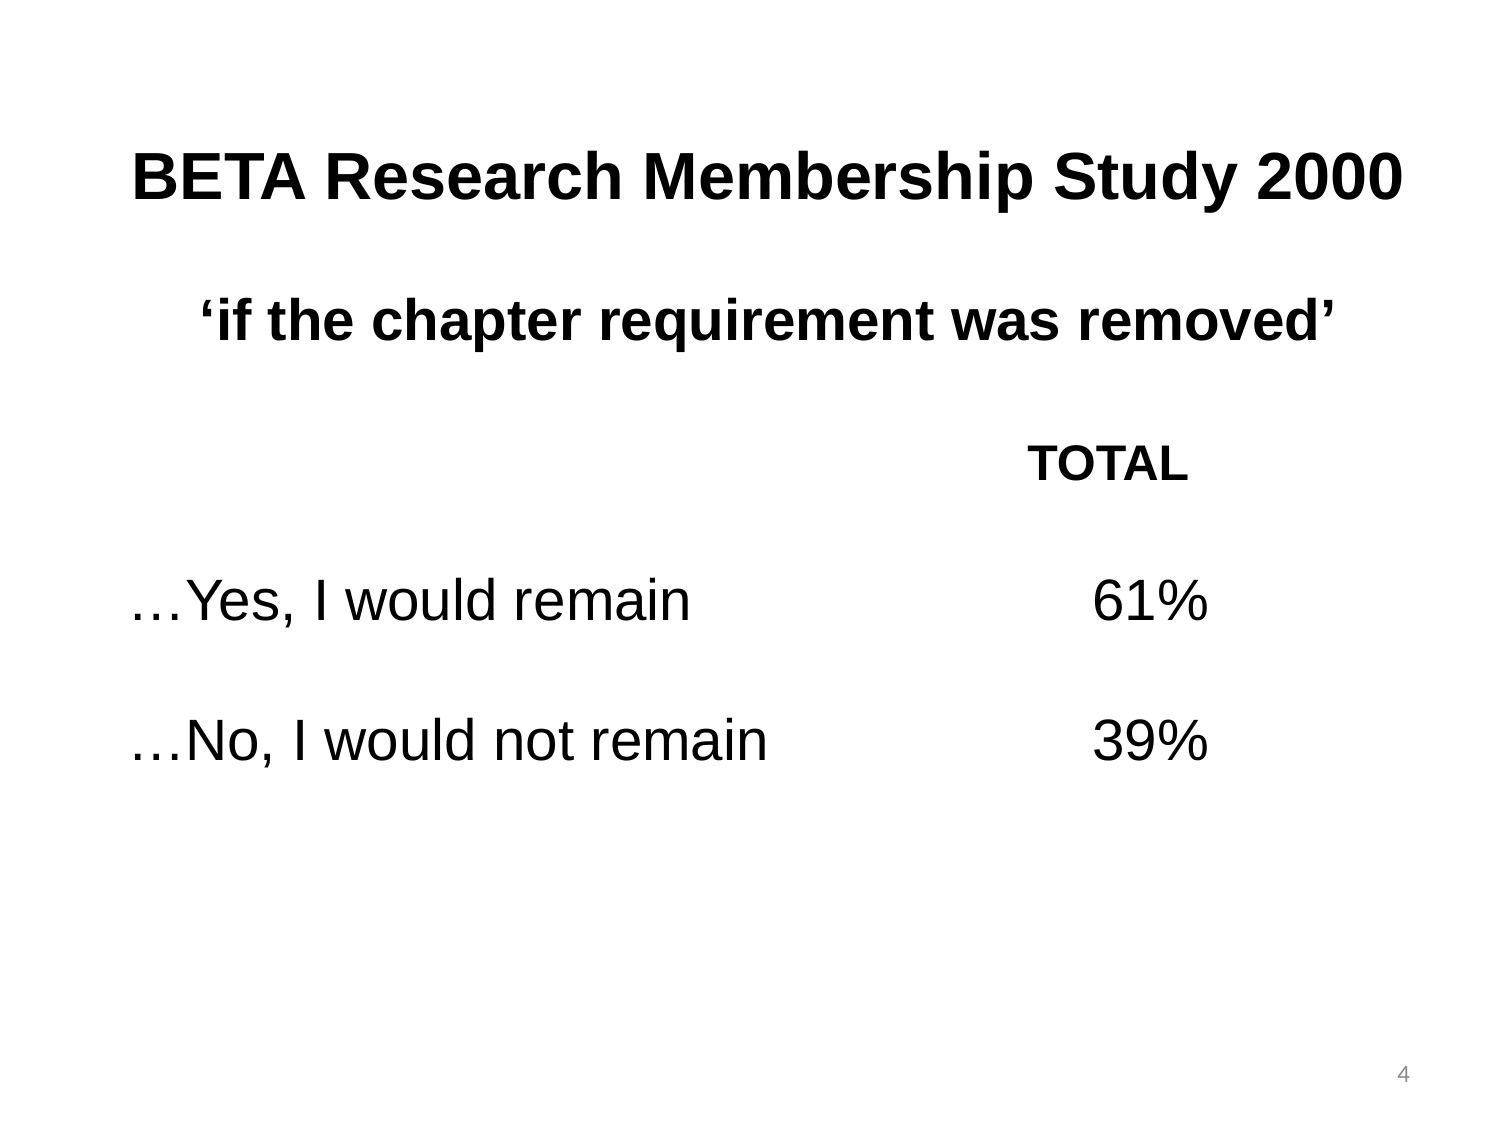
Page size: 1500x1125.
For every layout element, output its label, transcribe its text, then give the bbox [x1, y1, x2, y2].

text_box BETA Research Membership Study 2000 ‘if the chapter requirement was removed’ TOTAL …Yes, I would remain 61% …No, I would not remain 39% [112, 125, 1425, 1125]
slide_number 4 [1074, 1042, 1425, 1103]
